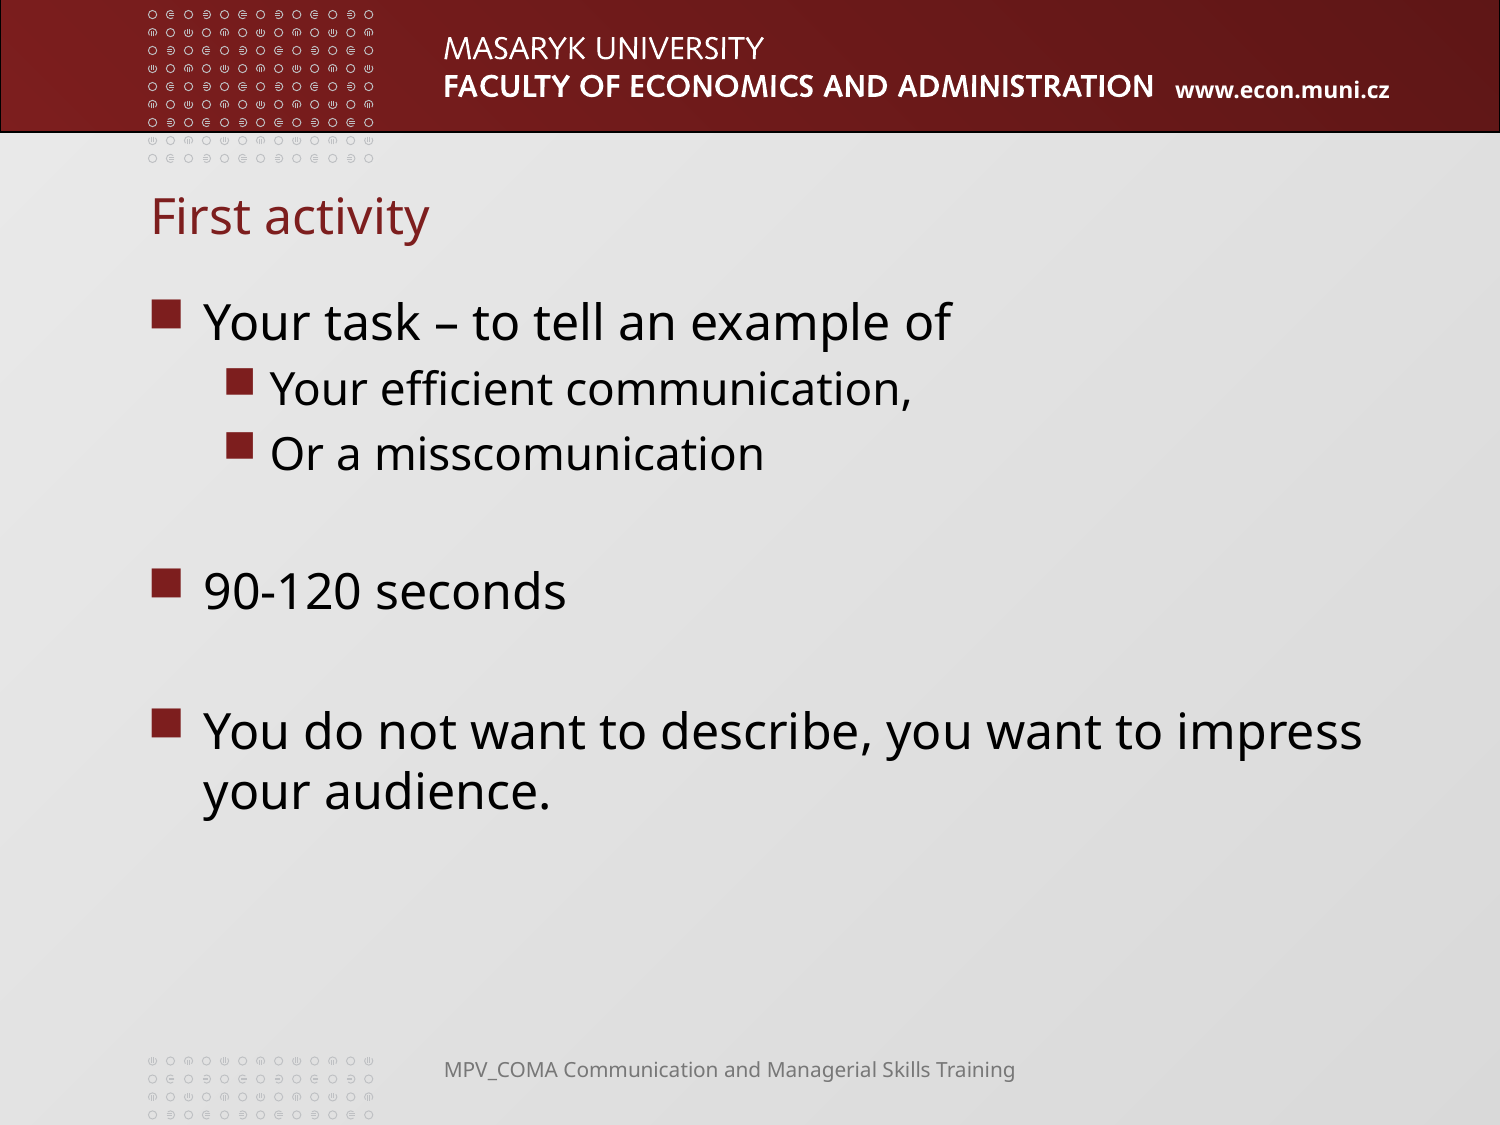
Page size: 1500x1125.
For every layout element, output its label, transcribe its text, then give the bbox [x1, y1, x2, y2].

footer MPV_COMA Communication and Managerial Skills Training [444, 1056, 1279, 1100]
list Your task – to tell an example of Your efficient communication, Or a misscomunication 90-120 seconds You do not want to describe, you want to impress your audience. [147, 290, 1423, 1006]
title First activity [150, 184, 1425, 268]
